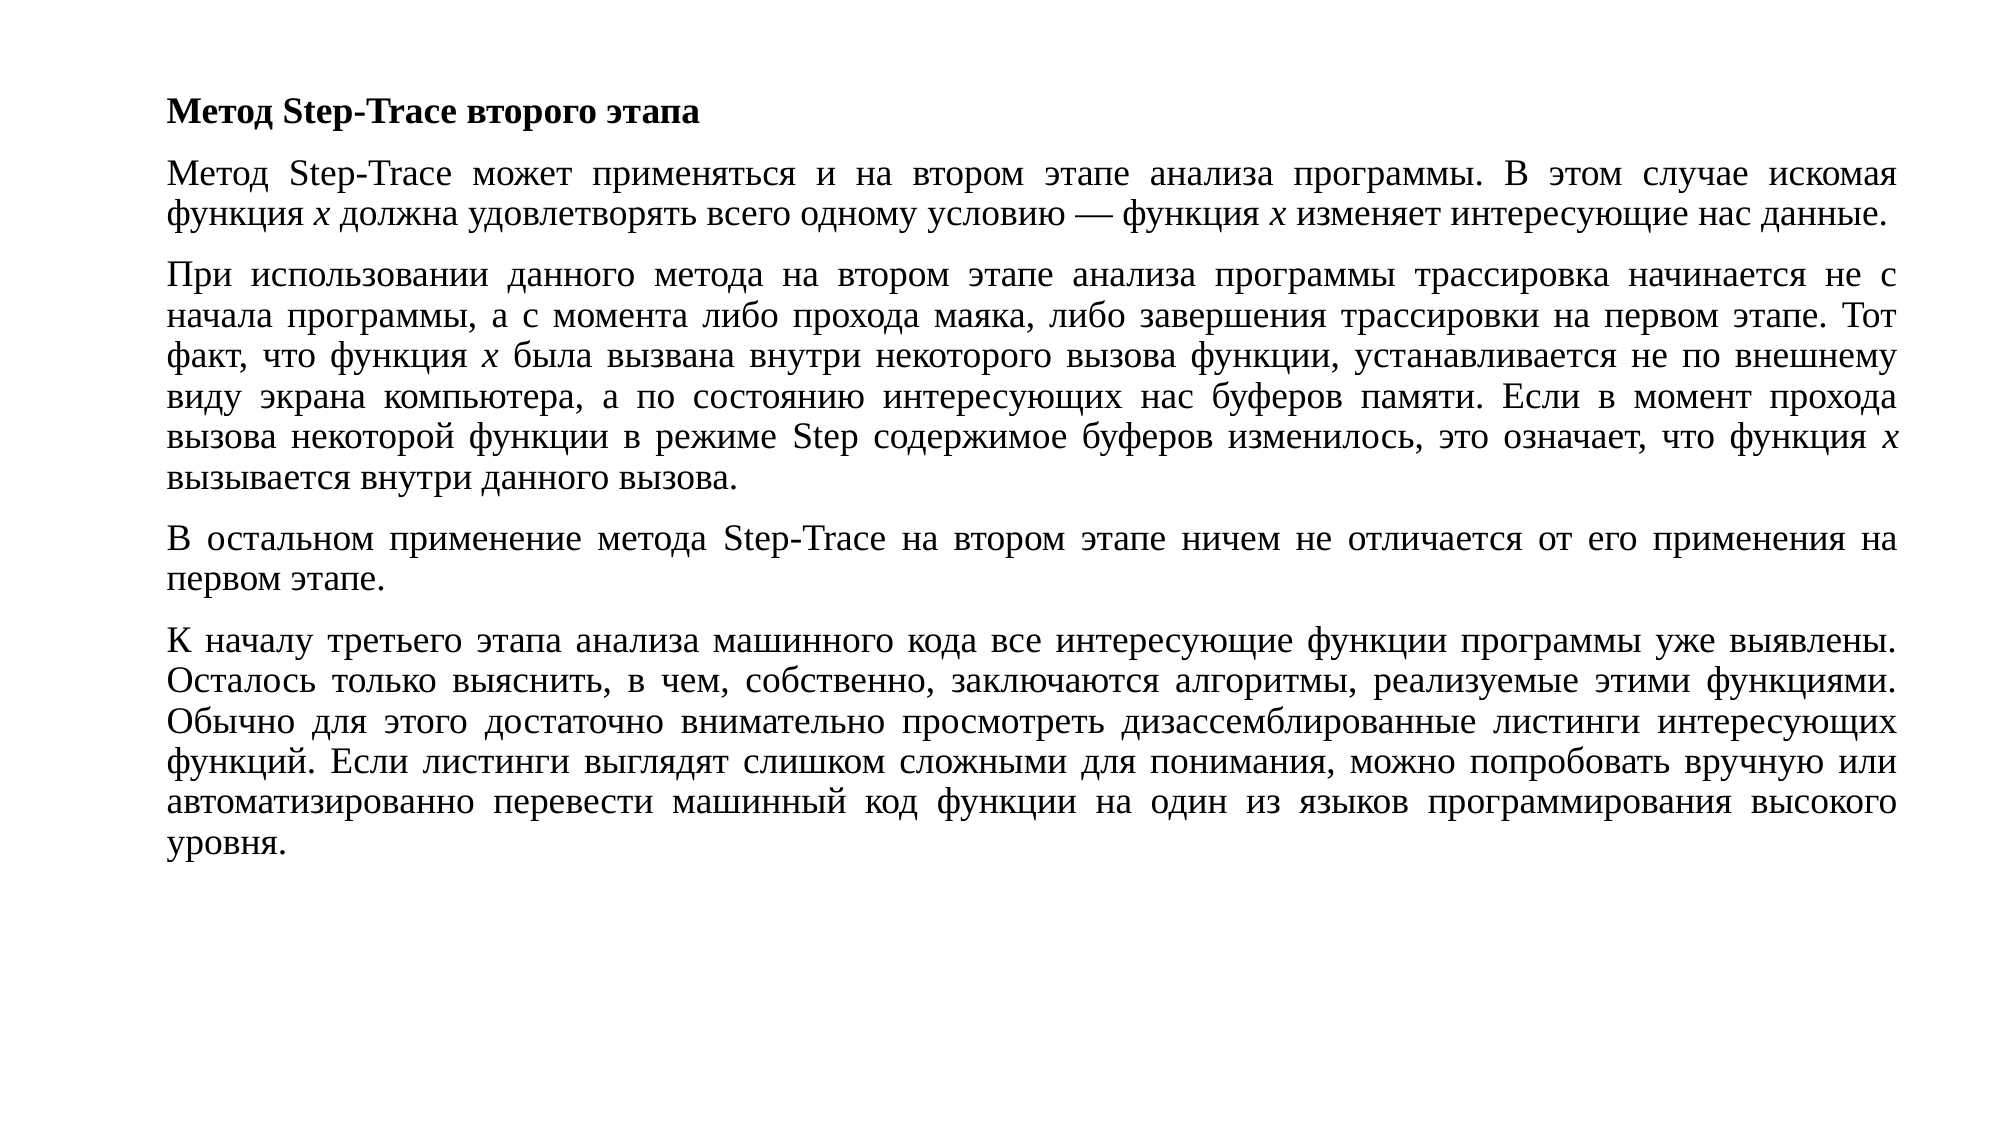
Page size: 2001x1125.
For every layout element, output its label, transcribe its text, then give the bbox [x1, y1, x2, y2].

list Метод Step-Trace второго этапа Метод Step-Trace может применяться и на втором этапе анализа программы. В этом случае искомая функция х должна удовлетворять всего одному условию — функция х изменяет интересующие нас данные. При использовании данного метода на втором этапе анализа программы трассировка начинается не с начала программы, а с момента либо прохода маяка, либо завершения трассировки на первом этапе. Тот факт, что функция х была вызвана внутри некоторого вызова функции, устанавливается не по внешнему виду экрана компьютера, а по состоянию интересующих нас буферов памяти. Если в момент прохода вызова некоторой функции в режиме Step содержимое буферов изменилось, это означает, что функция х вызывается внутри данного вызова. В остальном применение метода Step-Trace на втором этапе ничем не отличается от его применения на первом этапе. К началу третьего этапа анализа машинного кода все интересующие функции программы уже выявлены. Осталось только выяснить, в чем, собственно, заключаются алгоритмы, реализуемые этими функциями. Обычно для этого достаточно внимательно просмотреть дизассемблированные листинги интересующих функций. Если листинги выглядят слишком сложными для понимания, можно попробовать вручную или автоматизированно перевести машинный код функции на один из языков программирования высокого уровня. [114, 83, 1915, 1060]
